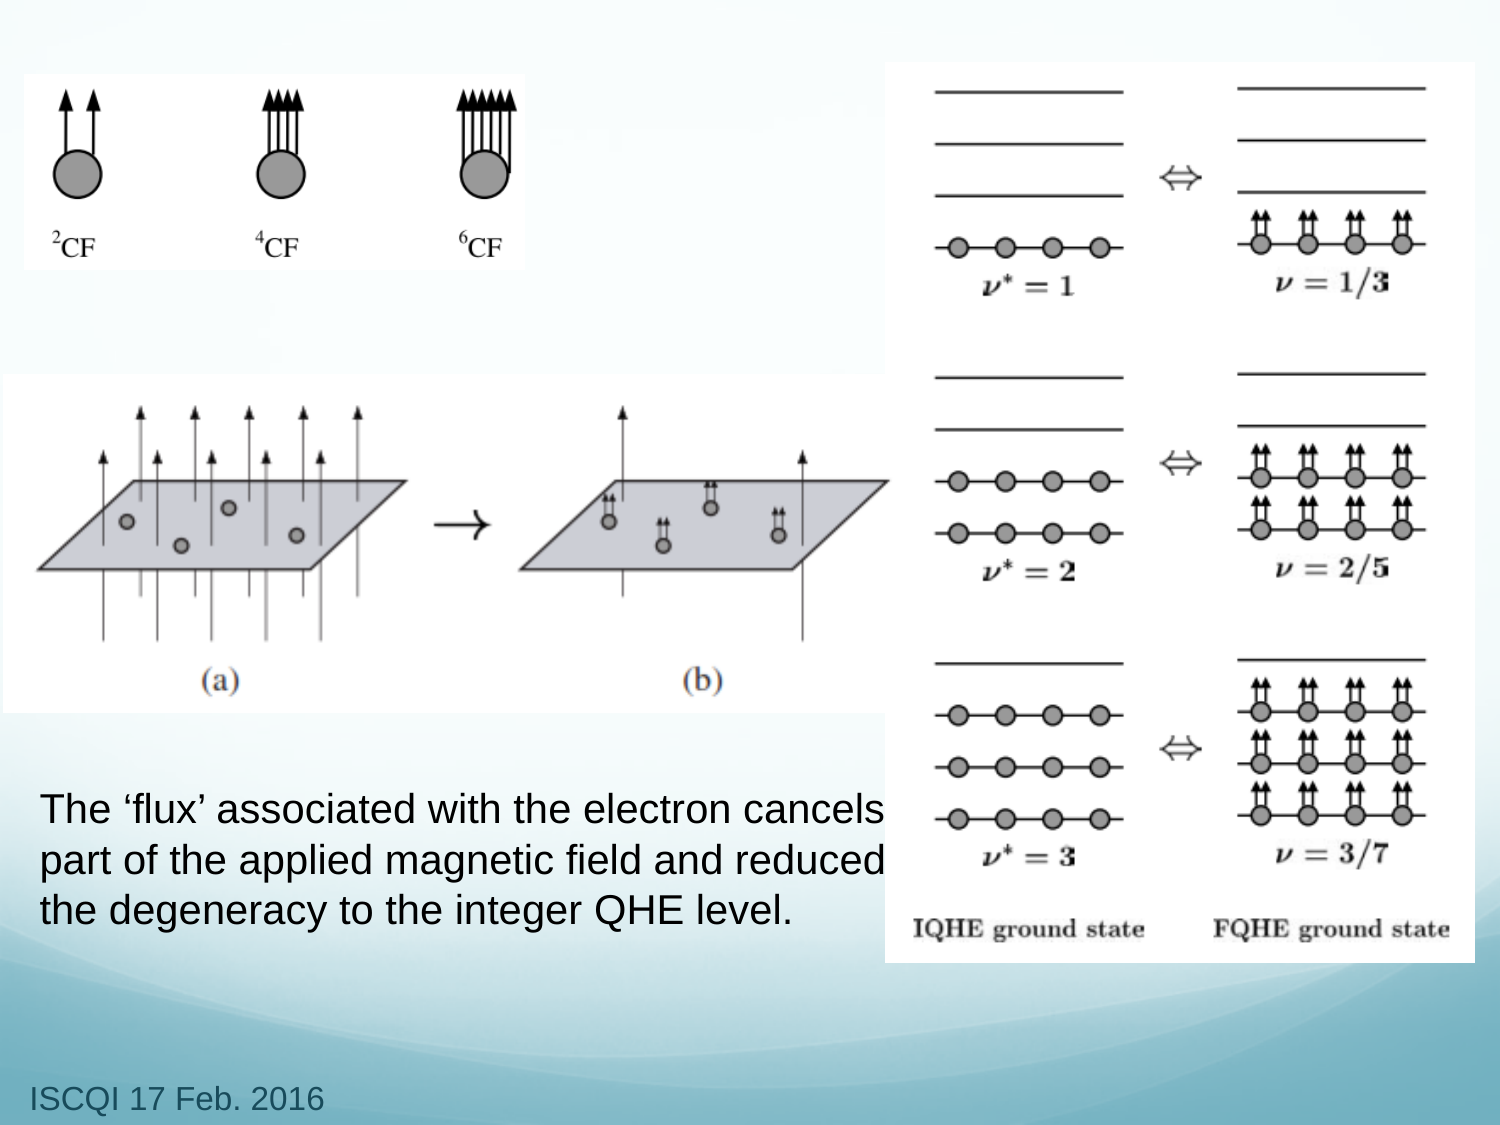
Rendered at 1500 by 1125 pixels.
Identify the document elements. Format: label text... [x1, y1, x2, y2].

text_box The ‘flux’ associated with the electron cancels part of the applied magnetic field and reduced the degeneracy to the integer QHE level. [24, 774, 877, 940]
picture [24, 74, 526, 271]
picture [2, 62, 1476, 963]
